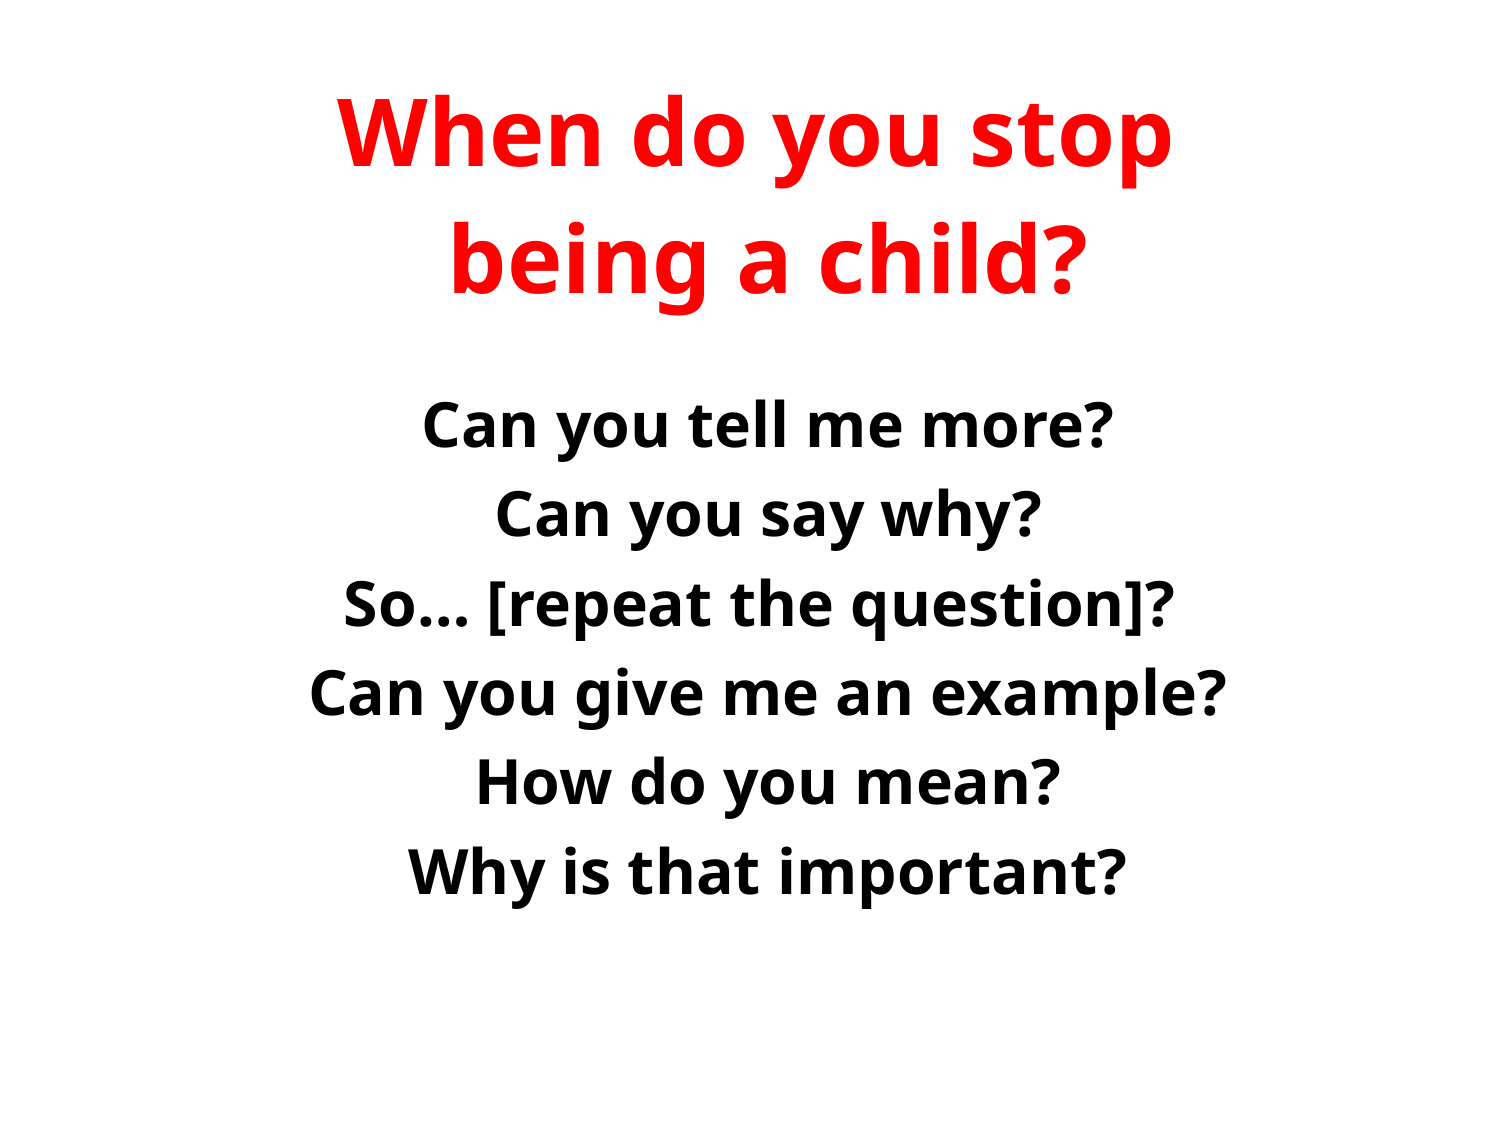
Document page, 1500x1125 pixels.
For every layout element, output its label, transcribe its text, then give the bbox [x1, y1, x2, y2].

text_box When do you stop being a child? [78, 89, 1458, 295]
text_box Can you tell me more? Can you say why? So… [repeat the question]? Can you give me an example? How do you mean? Why is that important? [261, 518, 1275, 900]
